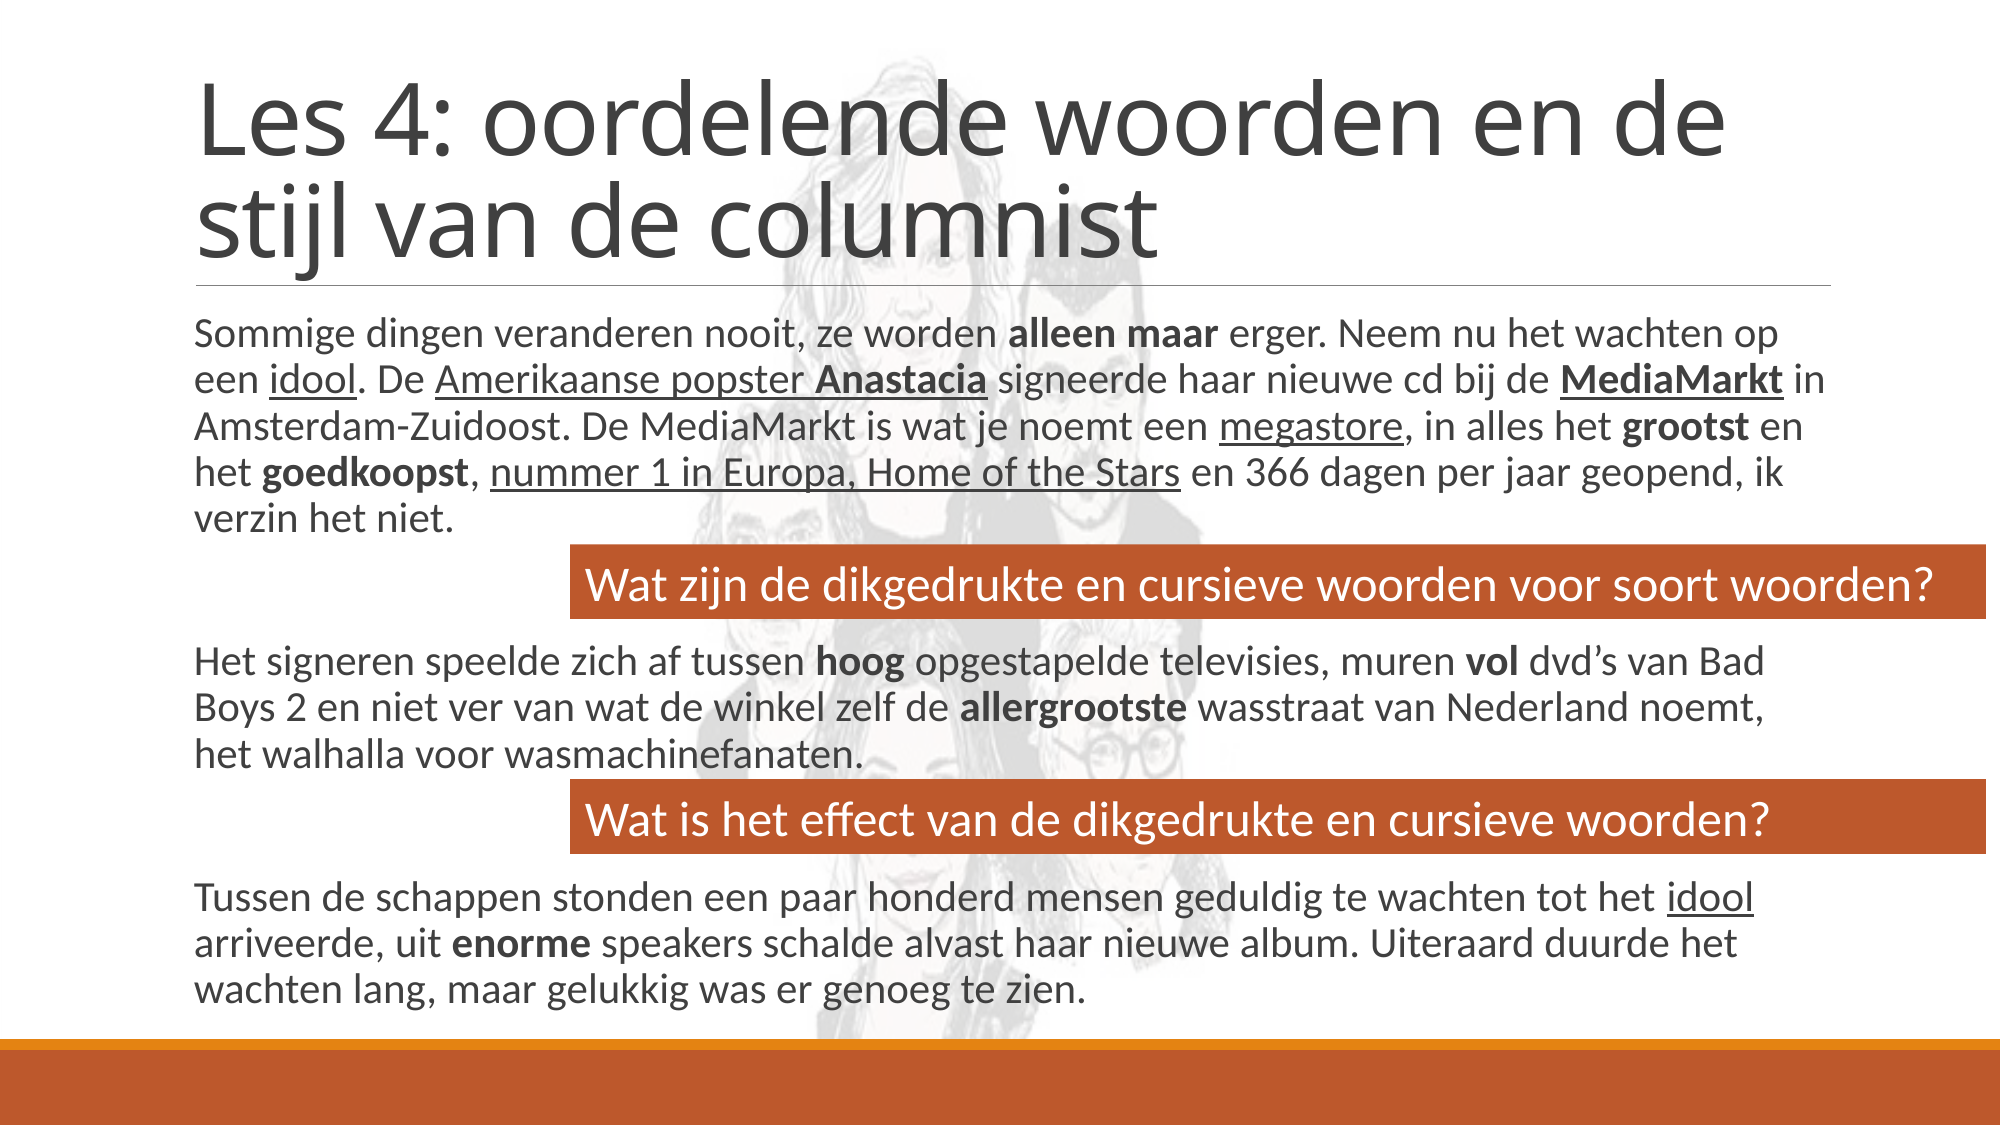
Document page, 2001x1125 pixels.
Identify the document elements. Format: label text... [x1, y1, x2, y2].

title Les 4: oordelende woorden en de stijl van de columnist [180, 47, 1830, 285]
list Sommige dingen veranderen nooit, ze worden alleen maar erger. Neem nu het wachten op een idool. De Amerikaanse popster Anastacia signeerde haar nieuwe cd bij de MediaMarkt in Amsterdam-Zuidoost. De MediaMarkt is wat je noemt een megastore, in alles het grootst en het goedkoopst, nummer 1 in Europa, Home of the Stars en 366 dagen per jaar geopend, ik verzin het niet. Het signeren speelde zich af tussen hoog opgestapelde televisies, muren vol dvd’s van Bad Boys 2 en niet ver van wat de winkel zelf de allergrootste wasstraat van Nederland noemt, het walhalla voor wasmachinefanaten. Tussen de schappen stonden een paar honderd mensen geduldig te wachten tot het idool arriveerde, uit enorme speakers schalde alvast haar nieuwe album. Uiteraard duurde het wachten lang, maar gelukkig was er genoeg te zien. [180, 302, 1830, 1028]
text_box Wat is het effect van de dikgedrukte en cursieve woorden? [570, 779, 1986, 854]
text_box Wat zijn de dikgedrukte en cursieve woorden voor soort woorden? [570, 544, 1986, 619]
